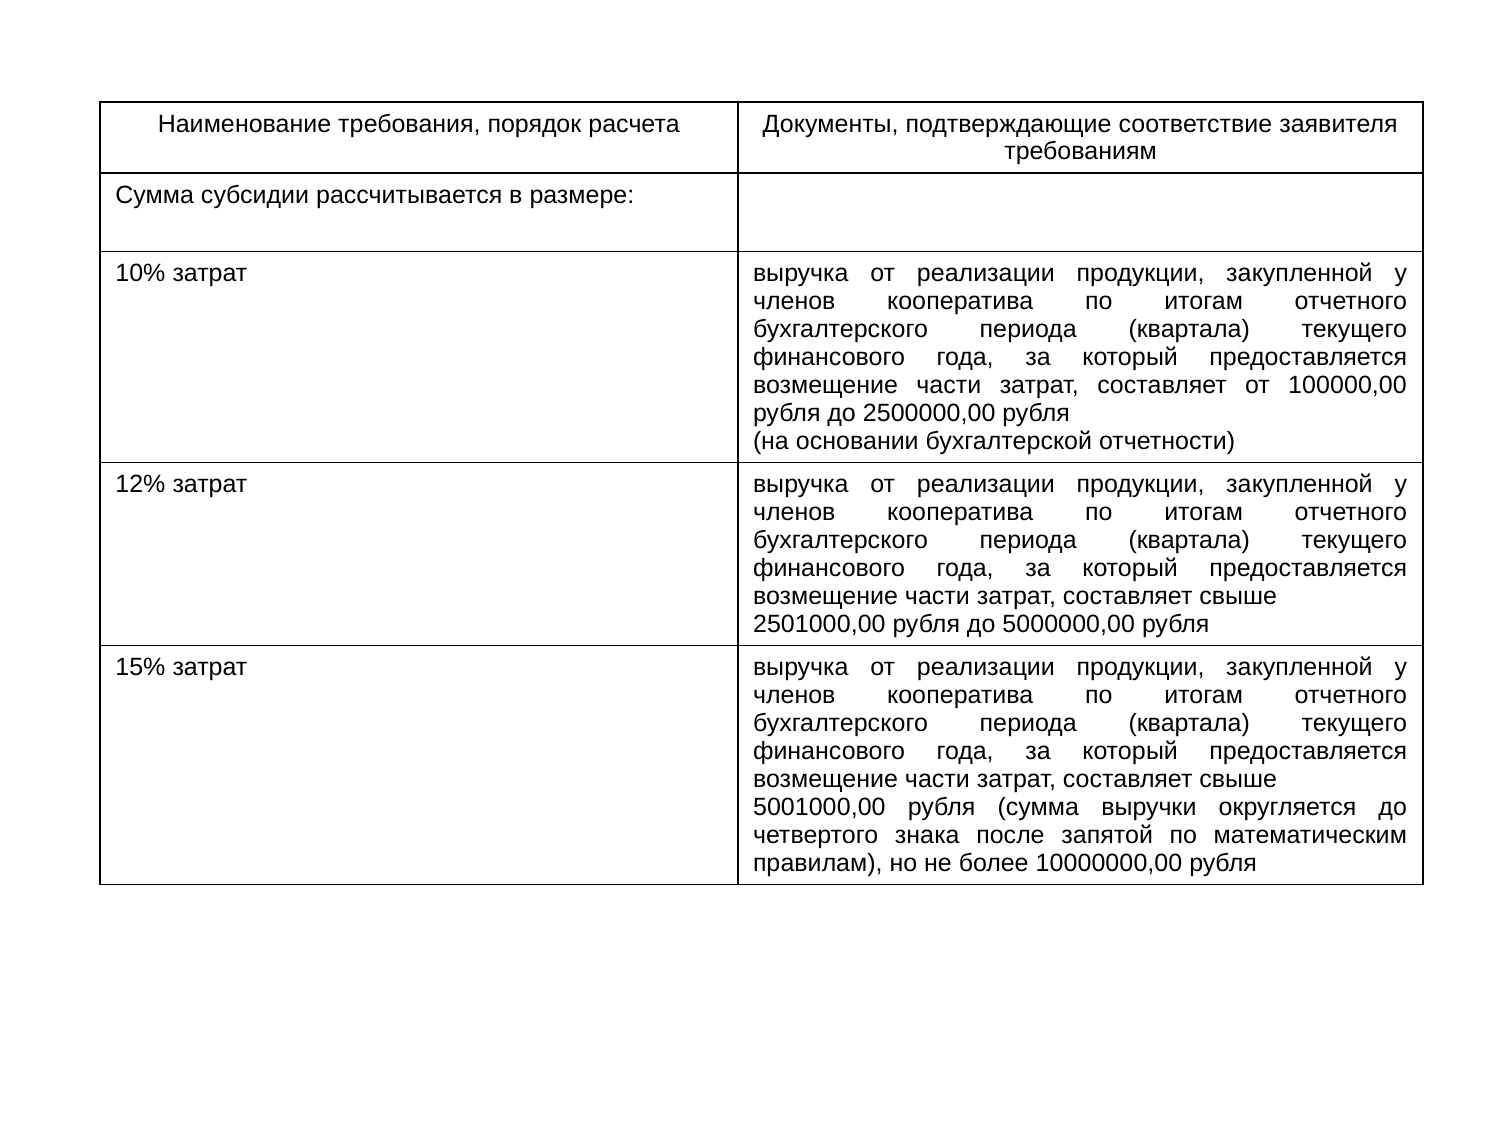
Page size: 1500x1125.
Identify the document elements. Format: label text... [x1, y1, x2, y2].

table_cell выручка от реализации продукции, закупленной у членов кооператива по итогам отчетного бухгалтерского периода (квартала) текущего финансового года, за который предоставляется возмещение части затрат, составляет свыше 5001000,00 рубля (сумма выручки округляется до четвертого знака после запятой по математическим правилам), но не более 10000000,00 рубля [739, 646, 1422, 884]
table_header Документы, подтверждающие соответствие заявителя требованиям [739, 103, 1422, 172]
table_cell выручка от реализации продукции, закупленной у членов кооператива по итогам отчетного бухгалтерского периода (квартала) текущего финансового года, за который предоставляется возмещение части затрат, составляет от 100000,00 рубля до 2500000,00 рубля (на основании бухгалтерской отчетности) [739, 252, 1422, 462]
table_cell выручка от реализации продукции, закупленной у членов кооператива по итогам отчетного бухгалтерского периода (квартала) текущего финансового года, за который предоставляется возмещение части затрат, составляет свыше 2501000,00 рубля до 5000000,00 рубля [739, 463, 1422, 645]
table_cell Сумма субсидии рассчитывается в размере: [101, 174, 737, 251]
table_cell [739, 174, 1422, 251]
table_header Наименование требования, порядок расчета [101, 103, 737, 172]
table_cell 10% затрат [101, 252, 737, 462]
table_cell 12% затрат [101, 463, 737, 645]
table_cell 15% затрат [101, 646, 737, 884]
